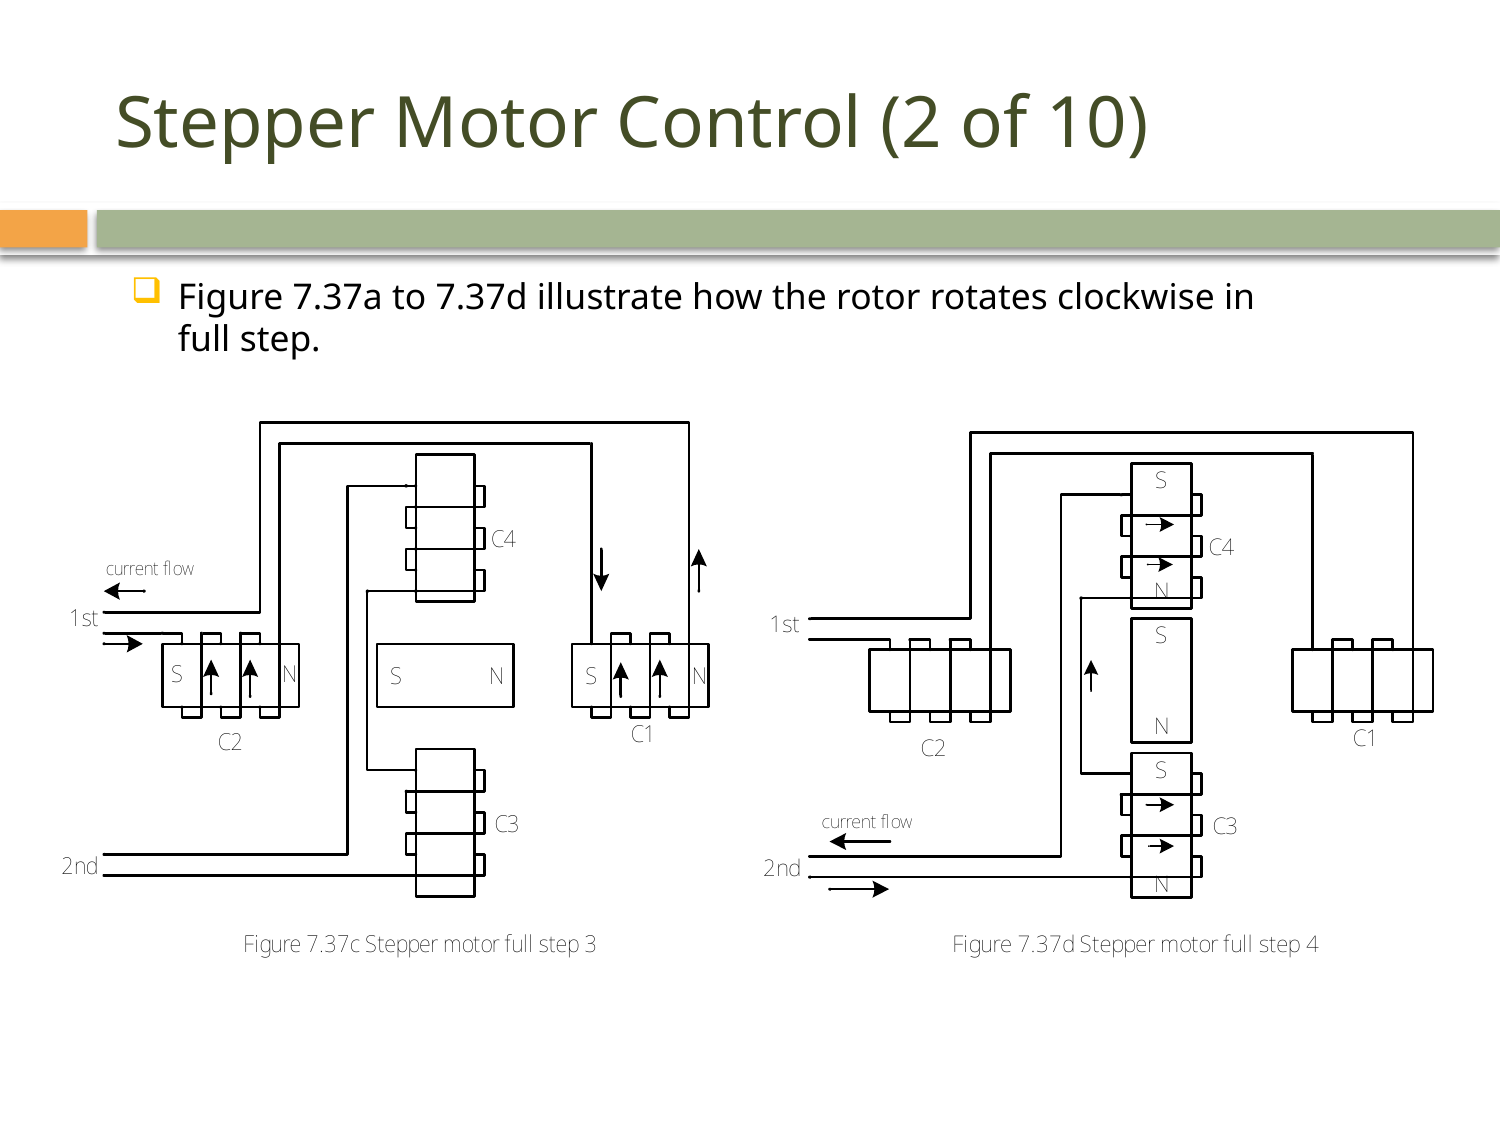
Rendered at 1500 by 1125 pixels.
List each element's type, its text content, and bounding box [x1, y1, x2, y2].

title Stepper Motor Control (2 of 10) [100, 37, 1438, 200]
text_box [749, 426, 1439, 965]
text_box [40, 416, 722, 965]
text_box Figure 7.37a to 7.37d illustrate how the rotor rotates clockwise in full step. [41, 266, 1294, 367]
